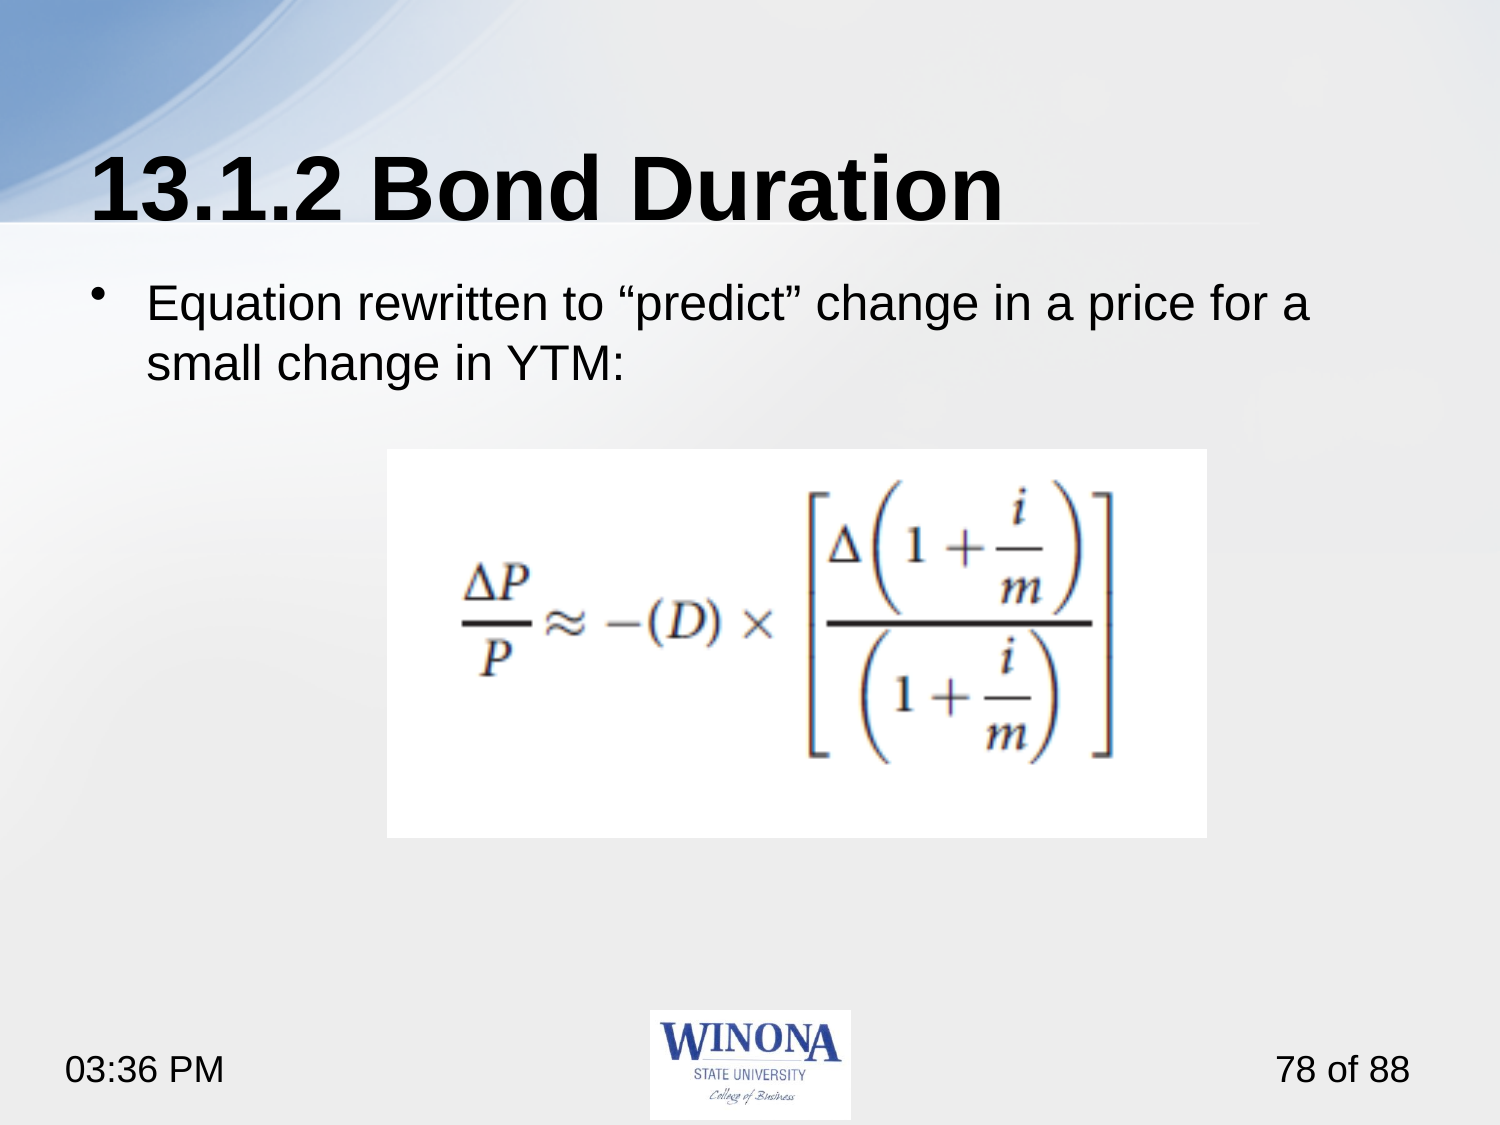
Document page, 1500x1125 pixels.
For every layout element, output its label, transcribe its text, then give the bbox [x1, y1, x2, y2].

list Equation rewritten to “predict” change in a price for a small change in YTM: [75, 262, 1426, 1005]
title 13.1.2 Bond Duration [75, 58, 1425, 247]
picture [0, 0, 1500, 1125]
